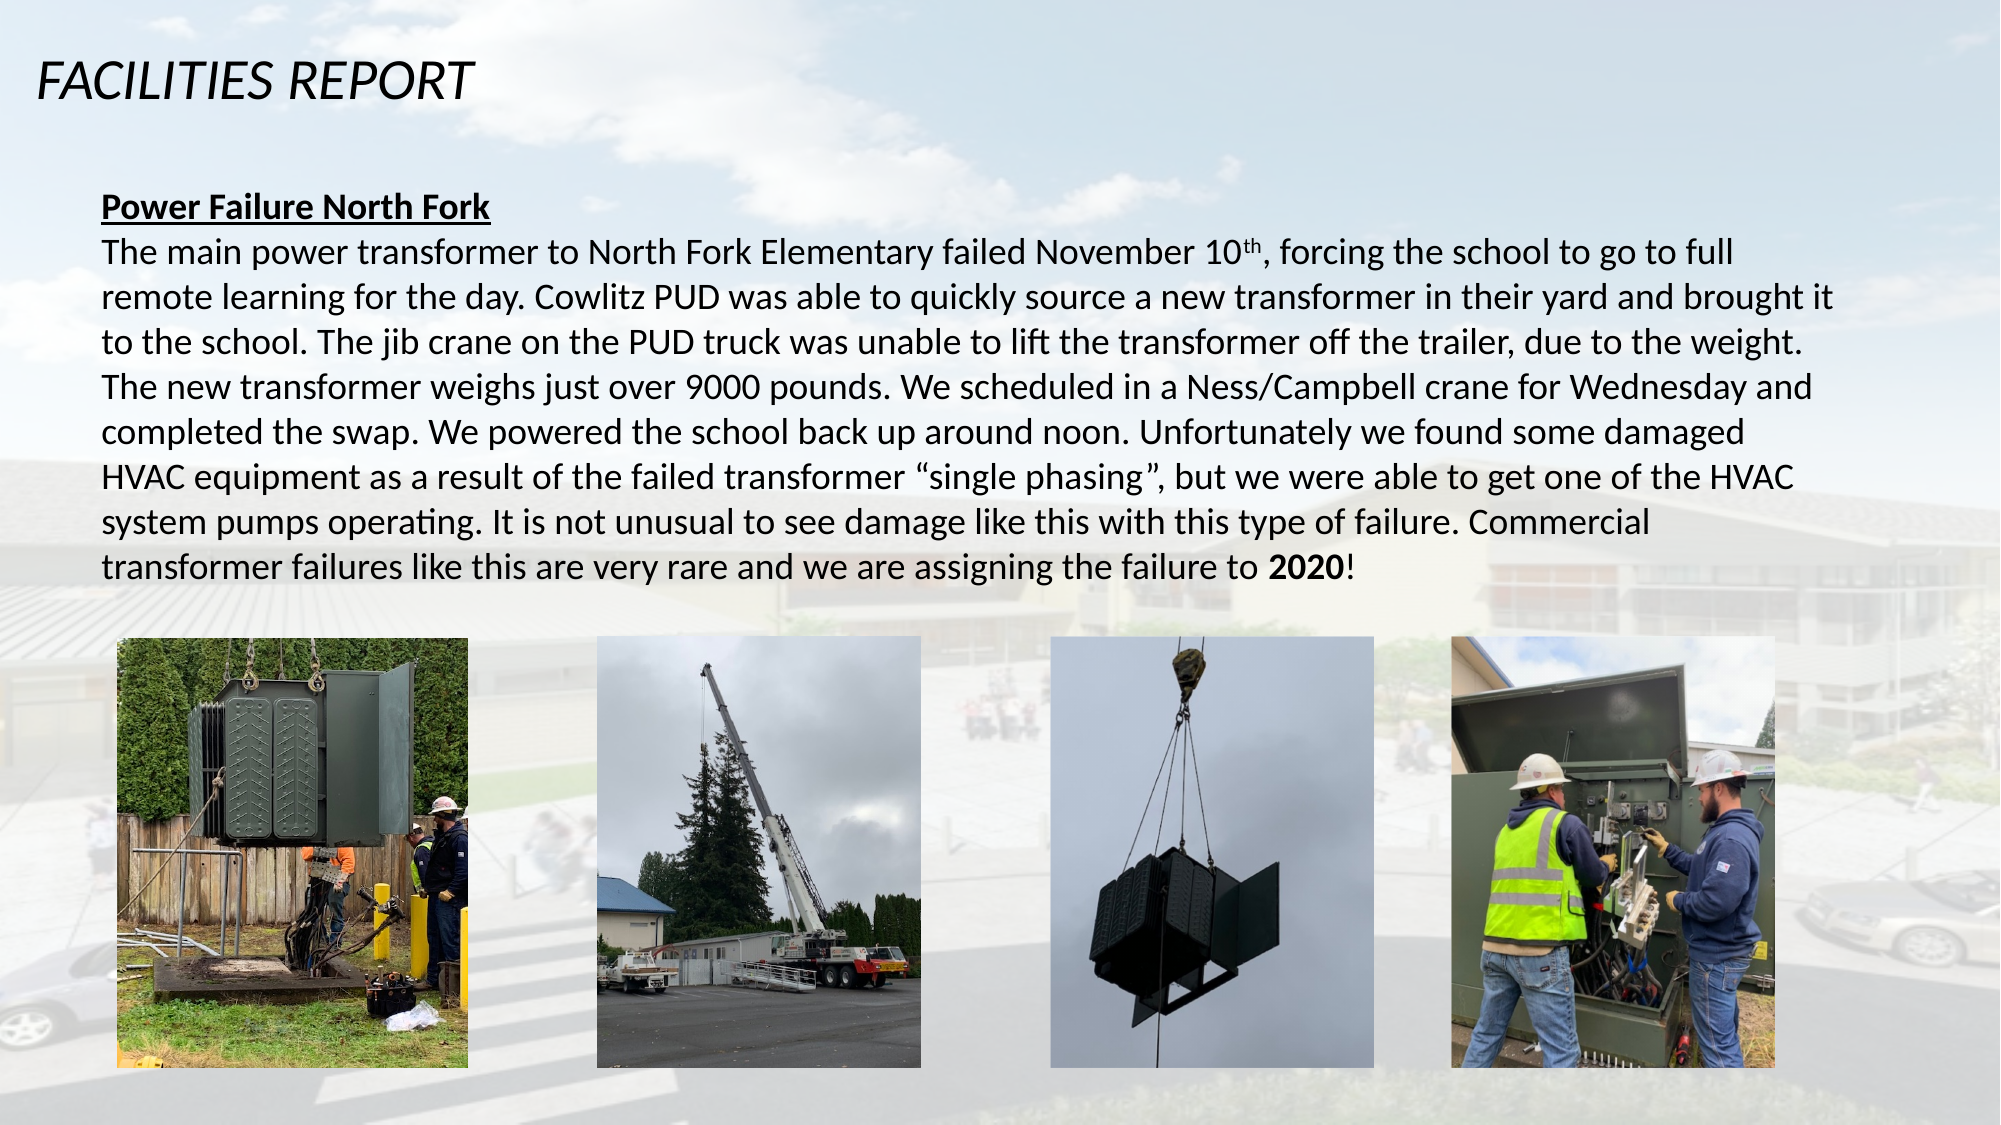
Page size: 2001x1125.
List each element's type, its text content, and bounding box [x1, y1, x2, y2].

text_box [33, 183, 1659, 290]
picture [597, 636, 921, 1068]
picture [117, 638, 468, 1068]
picture [996, 637, 1829, 1067]
text_box FACILITIES REPORT [21, 23, 581, 119]
text_box Power Failure North Fork The main power transformer to North Fork Elementary failed November 10th, forcing the school to go to full remote learning for the day. Cowlitz PUD was able to quickly source a new transformer in their yard and brought it to the school. The jib crane on the PUD truck was unable to lift the transformer off the trailer, due to the weight. The new transformer weighs just over 9000 pounds. We scheduled in a Ness/Campbell crane for Wednesday and completed the swap. We powered the school back up around noon. Unfortunately we found some damaged HVAC equipment as a result of the failed transformer “single phasing”, but we were able to get one of the HVAC system pumps operating. It is not unusual to see damage like this with this type of failure. Commercial transformer failures like this are very rare and we are assigning the failure to 2020! [86, 129, 1854, 1020]
